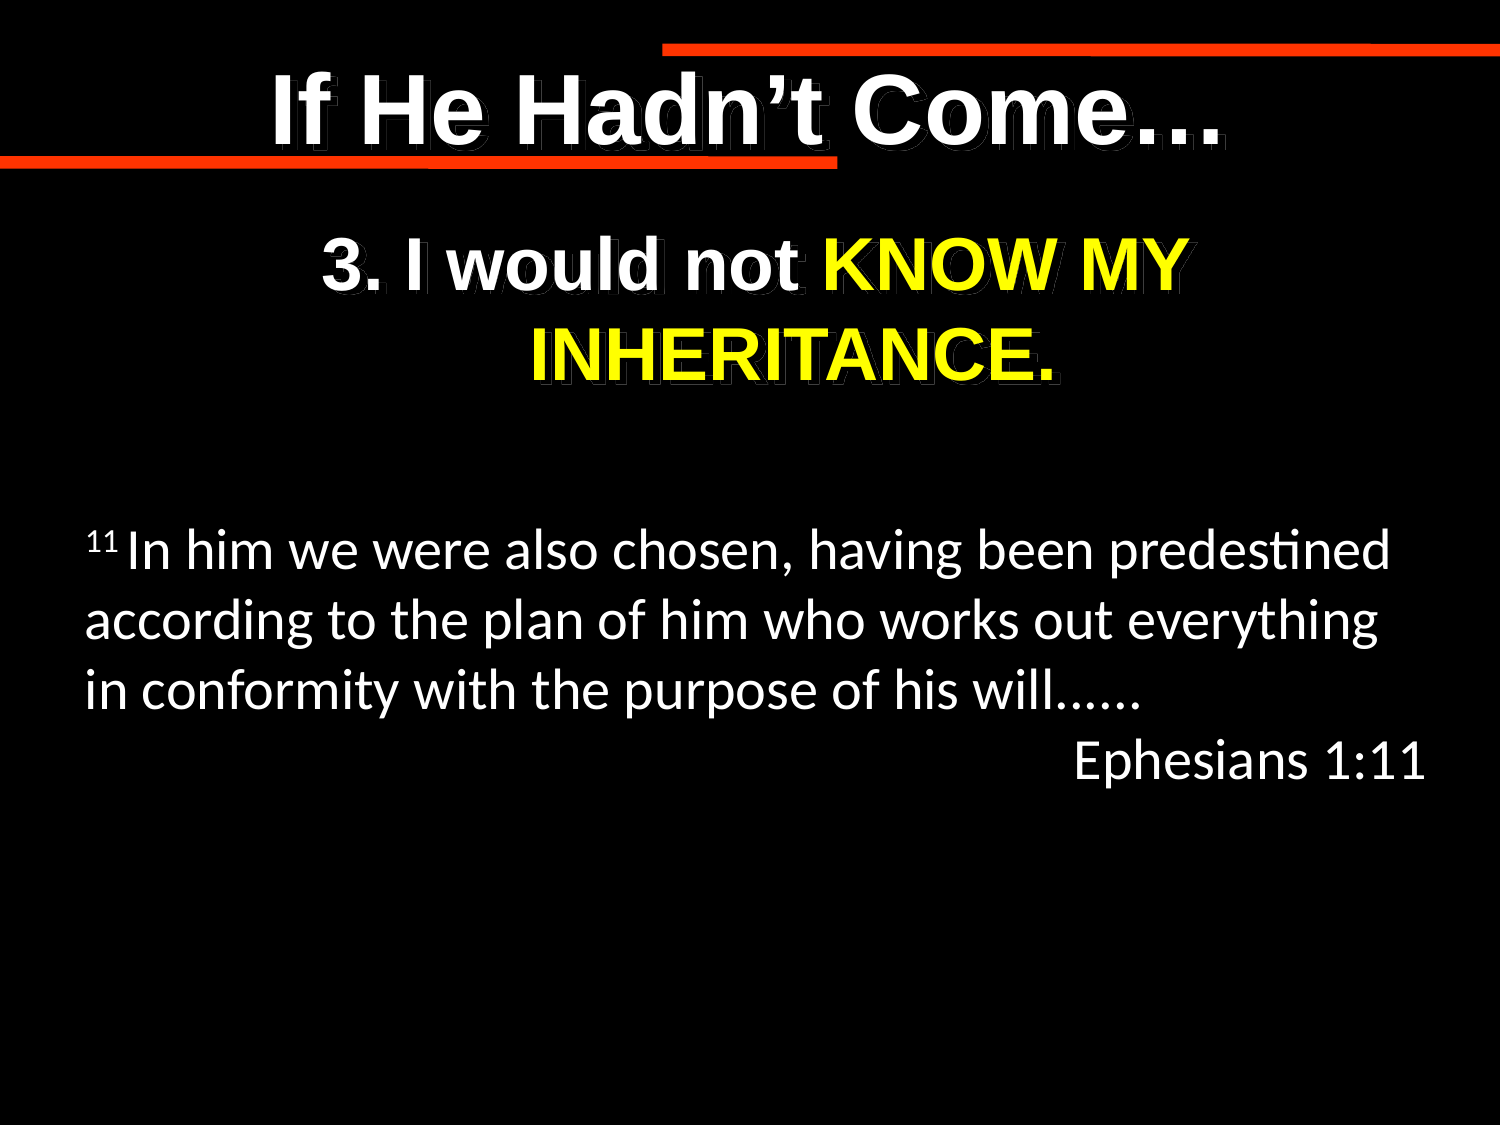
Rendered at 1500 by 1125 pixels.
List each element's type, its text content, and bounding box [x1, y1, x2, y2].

text_box If He Hadn’t Come… [0, 37, 1500, 173]
text_box 3. I would not KNOW MY INHERITANCE. [62, 207, 1450, 403]
text_box 11 In him we were also chosen, having been predestined according to the plan of him who works out everything in conformity with the purpose of his will...... Ephesians 1:11 [70, 503, 1442, 799]
